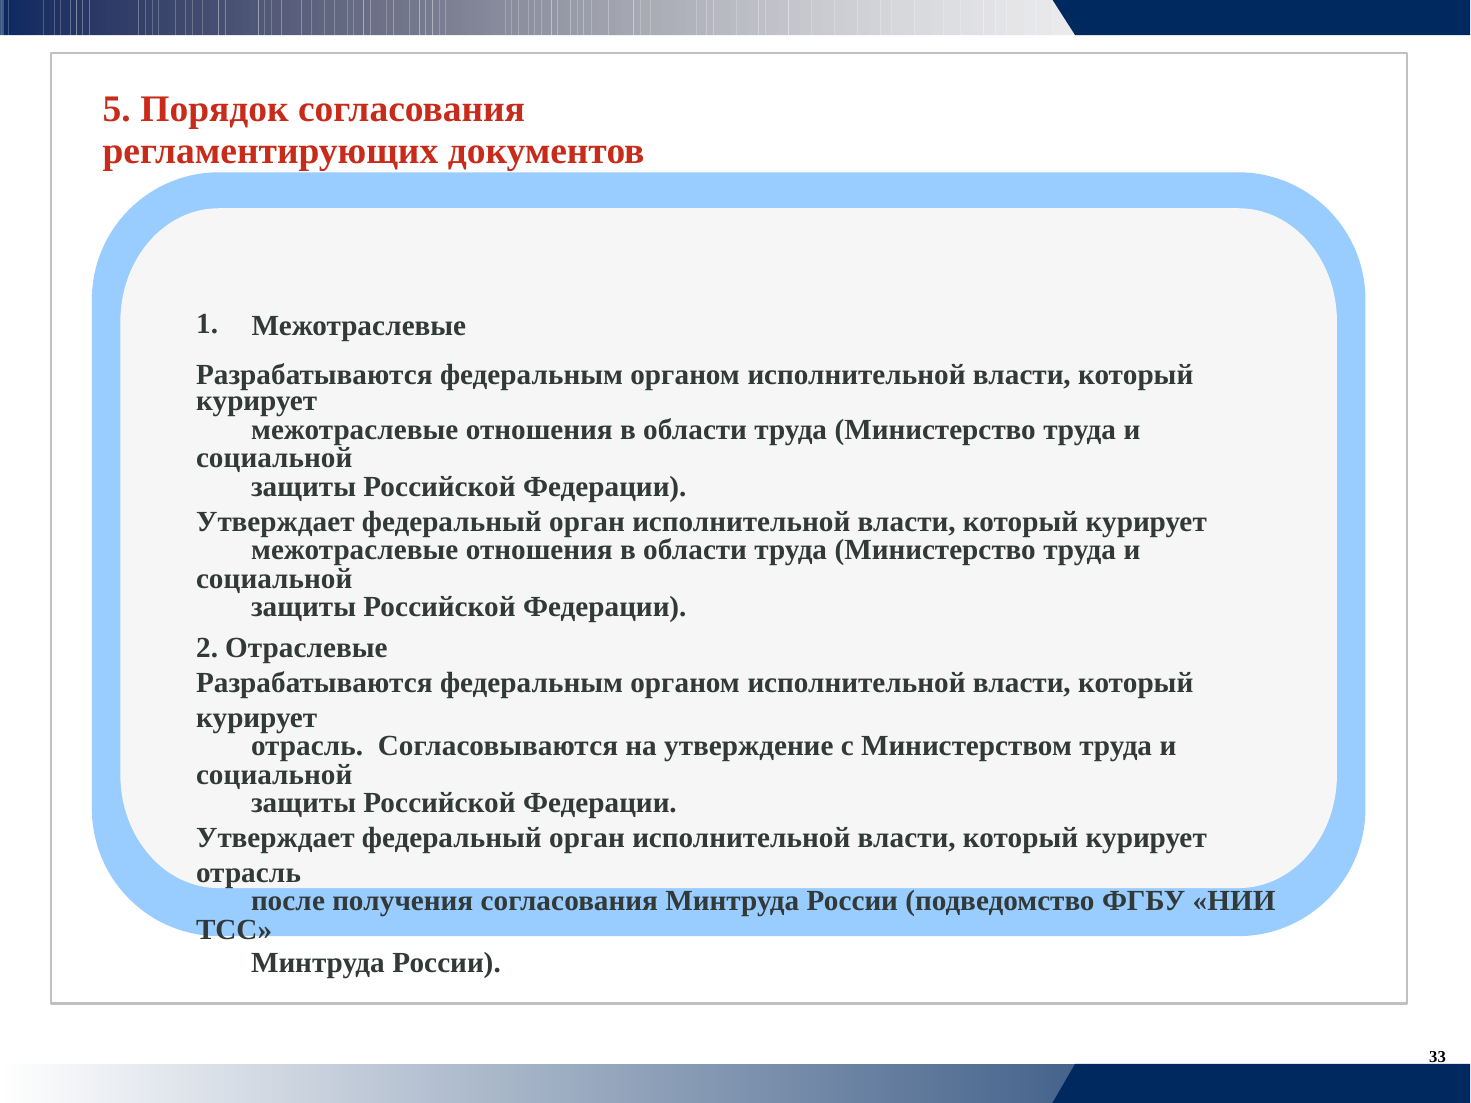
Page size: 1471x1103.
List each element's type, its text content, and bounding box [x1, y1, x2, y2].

text_box [89, 170, 1368, 936]
text_box [49, 51, 1409, 1006]
text_box [118, 206, 1340, 887]
text_box 5. Порядок согласования регламентирующих документов [102, 87, 645, 179]
text_box Разрабатываются федеральным органом исполнительной власти, который курирует межотраслевые отношения в области труда (Министерство труда и социальной защиты Российской Федерации). Утверждает федеральный орган исполнительной власти, который курирует межотраслевые отношения в области труда (Министерство труда и социальной защиты Российской Федерации). 2. Отраслевые Разрабатываются федеральным органом исполнительной власти, который курирует отрасль. Согласовываются на утверждение с Министерством труда и социальной защиты Российской Федерации. Утверждает федеральный орган исполнительной власти, который курирует отрасль после получения согласования Минтруда России (подведомство ФГБУ «НИИ ТСС» Минтруда России). [195, 363, 1287, 986]
text_box 33 [1429, 1051, 1447, 1074]
text_box Межотраслевые [251, 310, 467, 349]
text_box 1. [195, 314, 218, 347]
